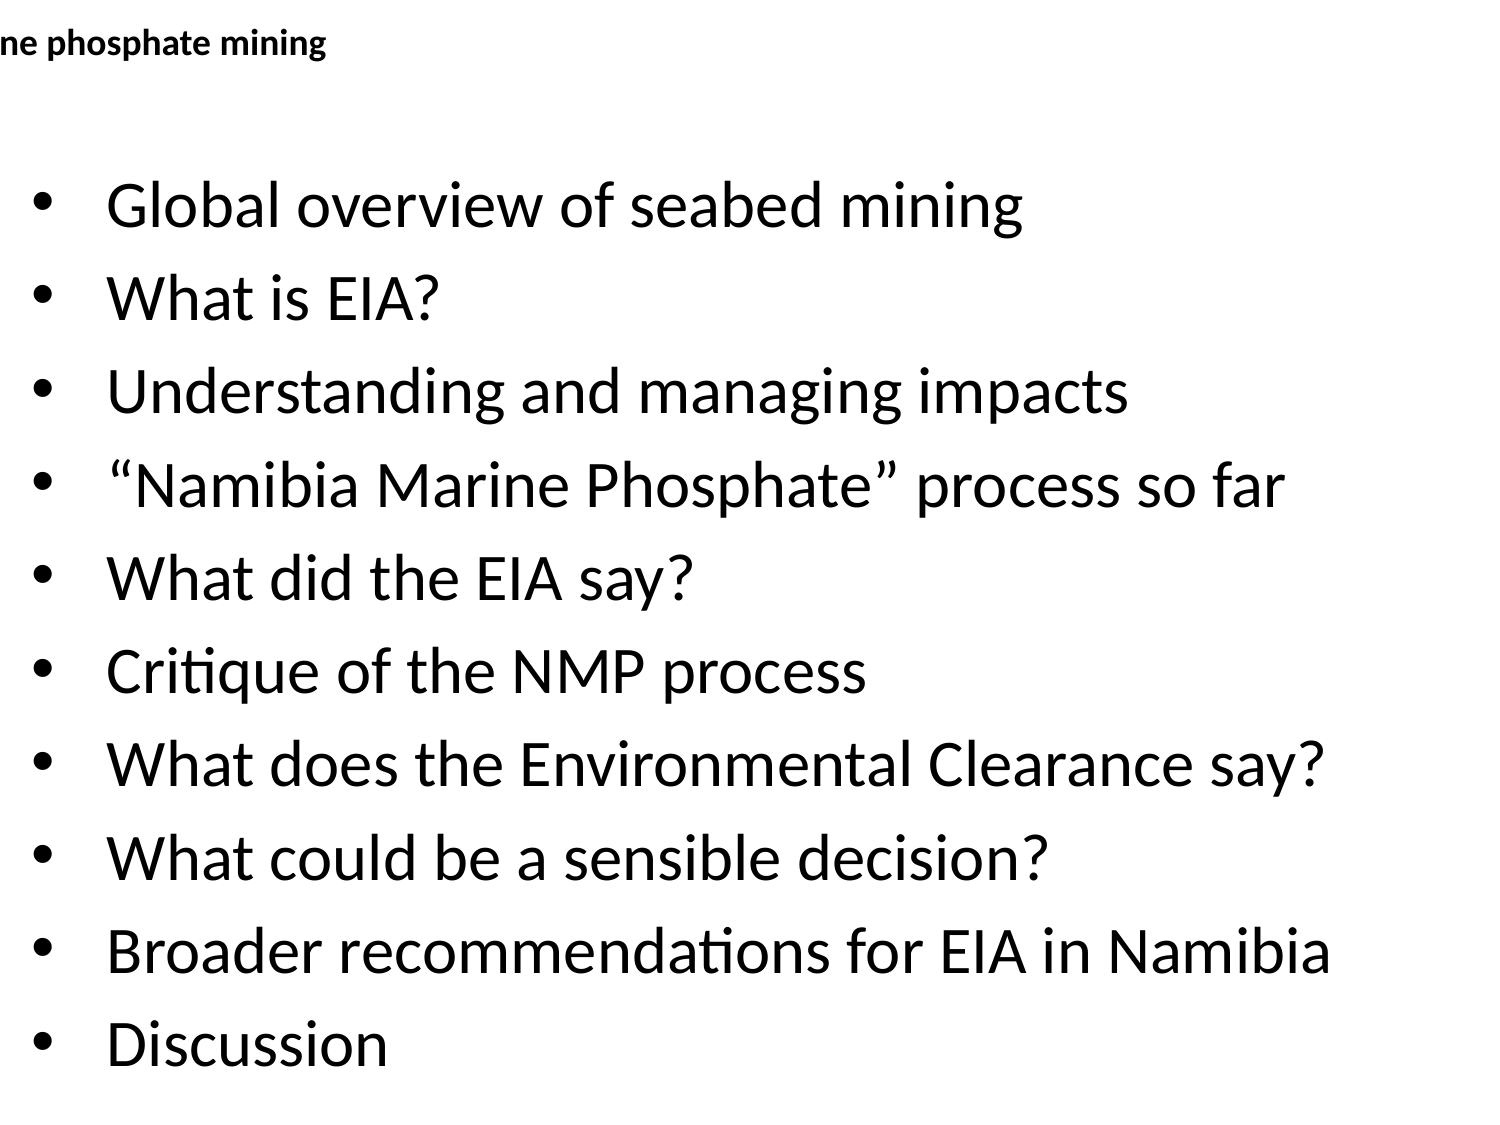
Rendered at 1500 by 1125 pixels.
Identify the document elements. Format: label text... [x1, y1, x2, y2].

subtitle Global overview of seabed mining What is EIA? Understanding and managing impacts “Namibia Marine Phosphate” process so far What did the EIA say? Critique of the NMP process What does the Environmental Clearance say? What could be a sensible decision? Broader recommendations for EIA in Namibia Discussion [16, 152, 1435, 441]
title Marine phosphate mining [0, 11, 1186, 253]
